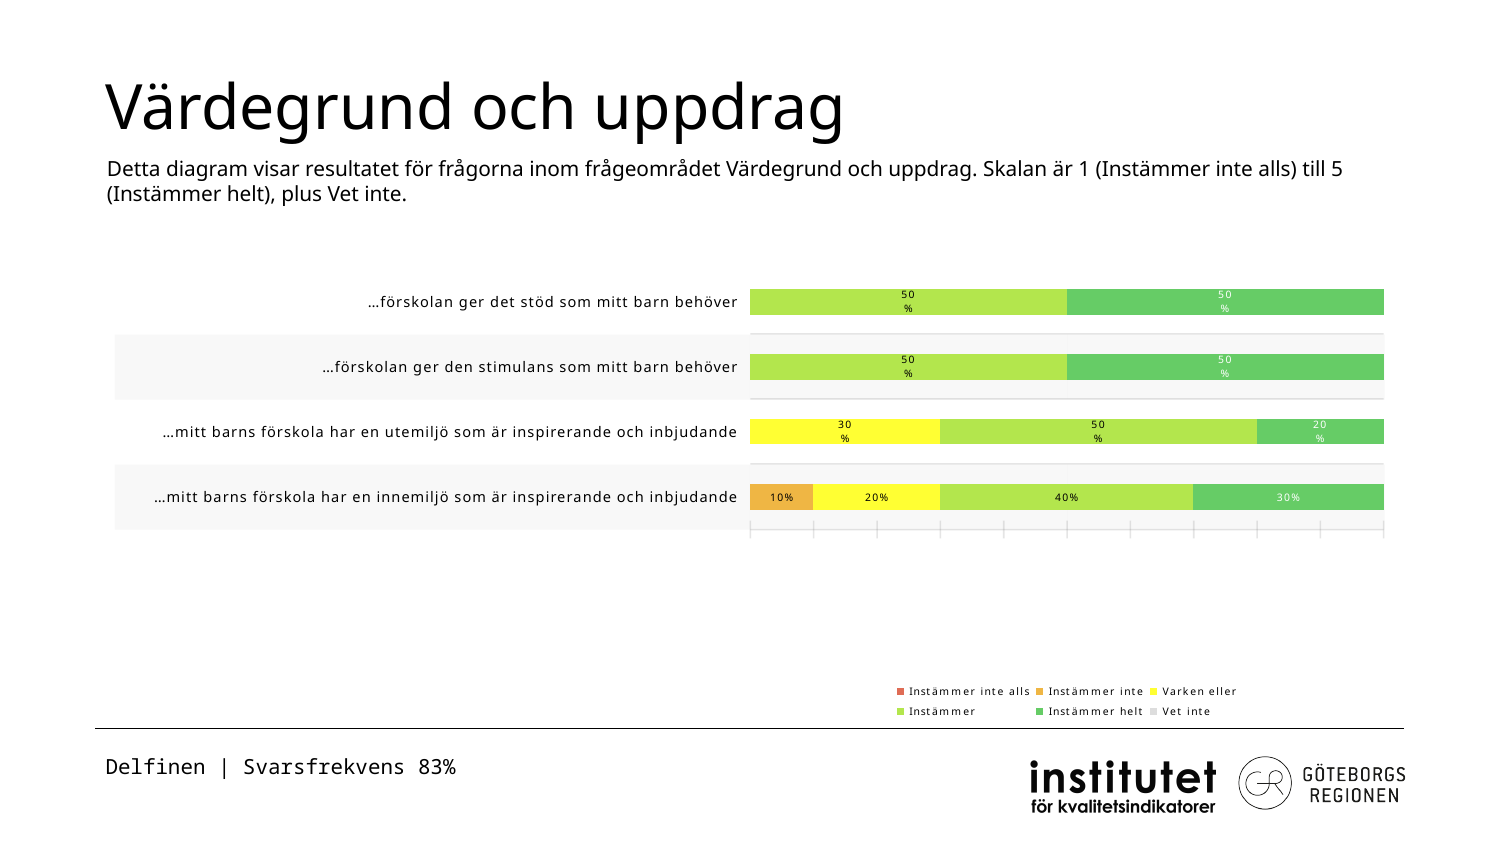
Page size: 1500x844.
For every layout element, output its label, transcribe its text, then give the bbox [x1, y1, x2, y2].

picture [1029, 753, 1218, 818]
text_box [114, 204, 1385, 725]
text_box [118, 667, 1382, 753]
text_box Delfinen | Svarsfrekvens 83% [90, 746, 986, 787]
title Värdegrund och uppdrag [90, 59, 1412, 149]
text_box Detta diagram visar resultatet för frågorna inom frågeområdet Värdegrund och uppdrag. Skalan är 1 (Instämmer inte alls) till 5 (Instämmer helt), plus Vet inte. [92, 148, 1409, 213]
